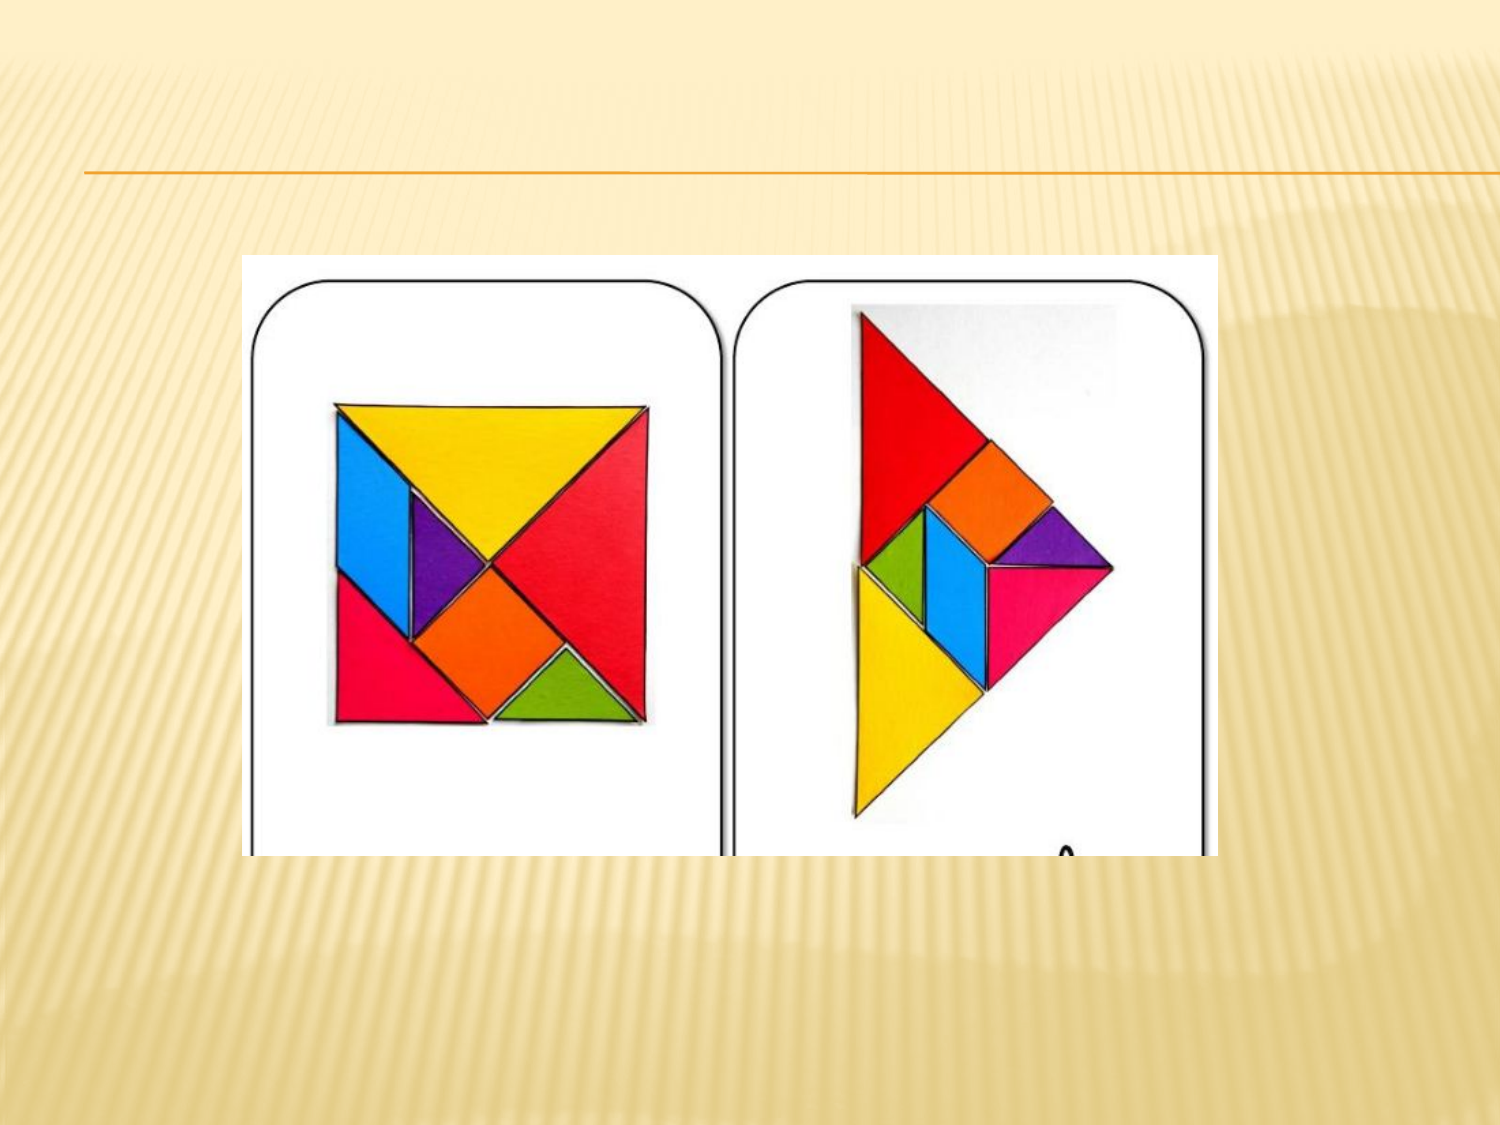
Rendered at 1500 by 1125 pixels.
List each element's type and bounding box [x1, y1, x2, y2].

picture [241, 254, 1218, 856]
title [49, 75, 1475, 213]
